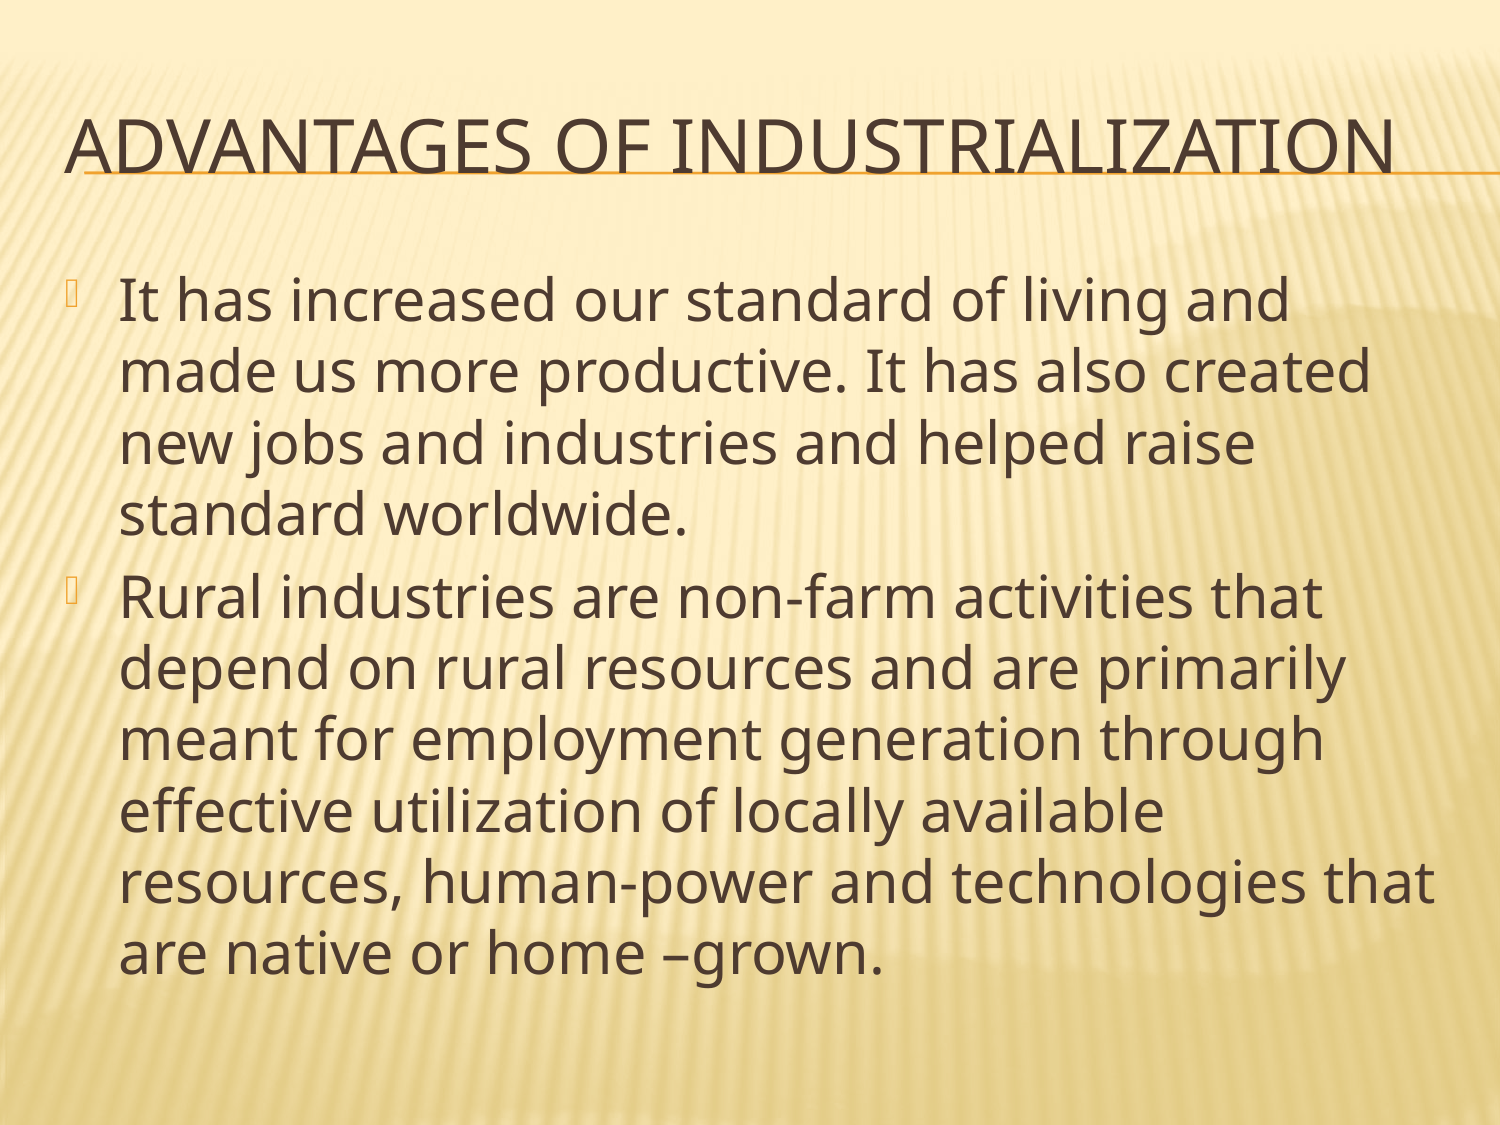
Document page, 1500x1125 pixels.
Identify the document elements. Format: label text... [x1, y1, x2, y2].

title Advantages of Industrialization [50, 75, 1475, 213]
list It has increased our standard of living and made us more productive. It has also created new jobs and industries and helped raise standard worldwide. Rural industries are non-farm activities that depend on rural resources and are primarily meant for employment generation through effective utilization of locally available resources, human-power and technologies that are native or home –grown. [50, 254, 1475, 998]
